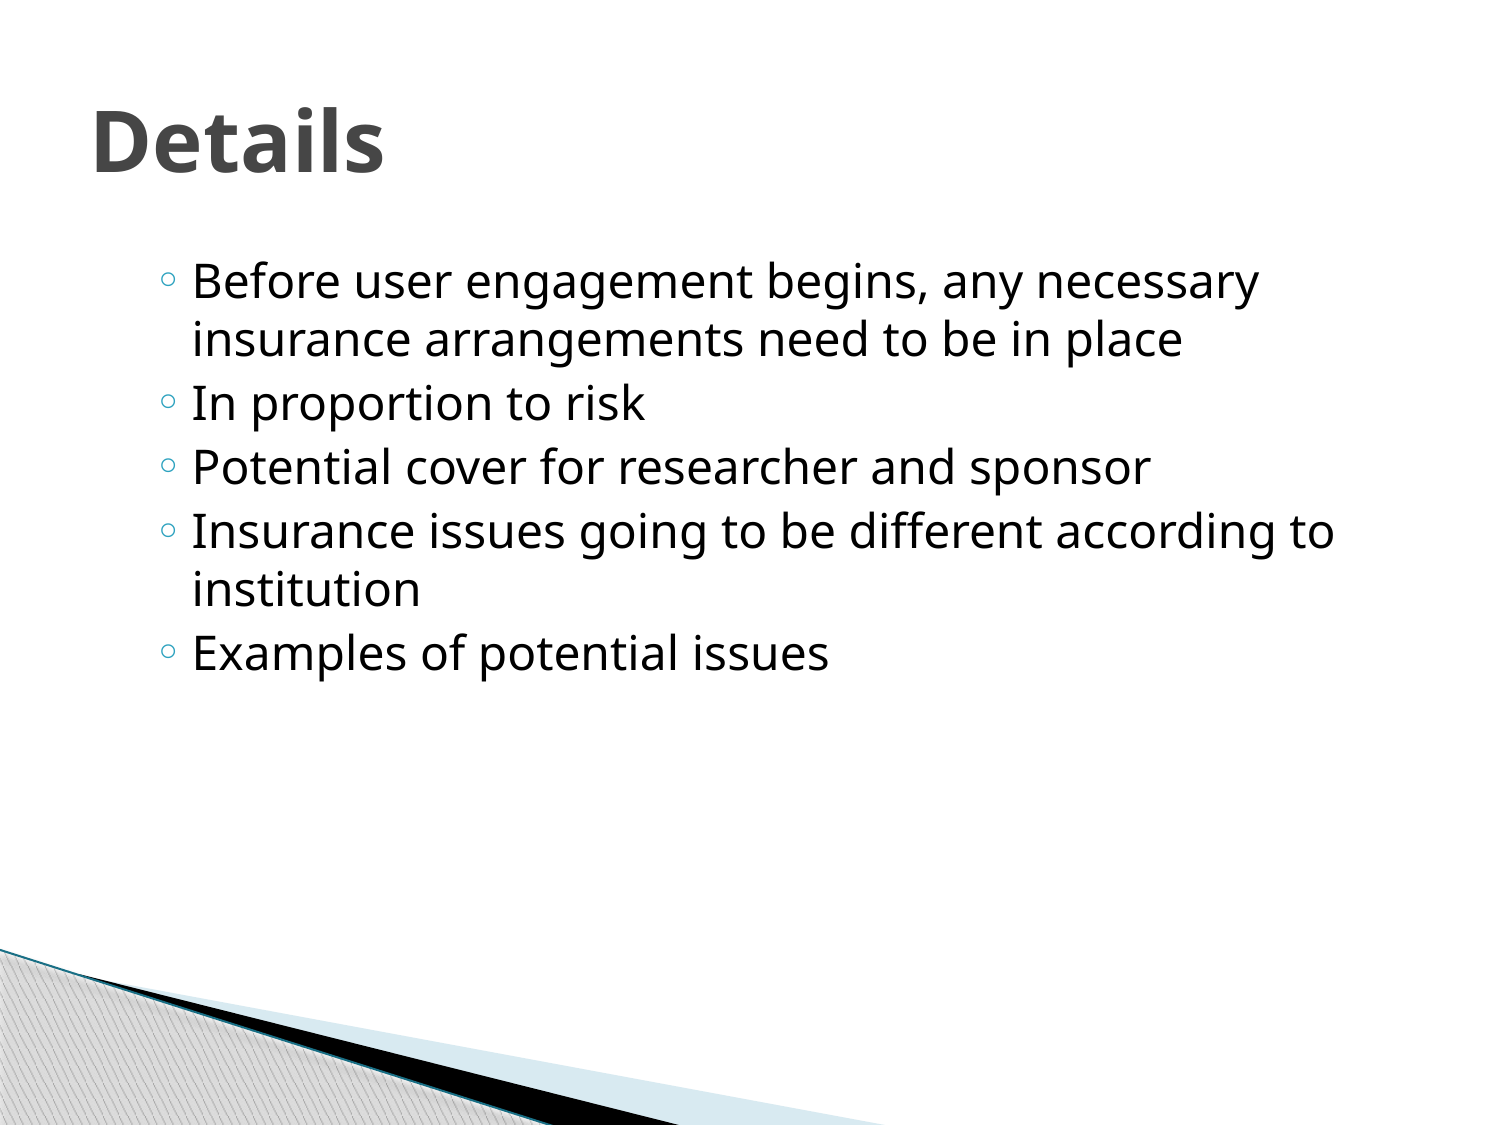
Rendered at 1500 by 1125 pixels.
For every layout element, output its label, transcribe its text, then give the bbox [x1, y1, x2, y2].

title Details [75, 45, 1425, 233]
list Before user engagement begins, any necessary insurance arrangements need to be in place In proportion to risk Potential cover for researcher and sponsor Insurance issues going to be different according to institution Examples of potential issues [75, 243, 1425, 986]
